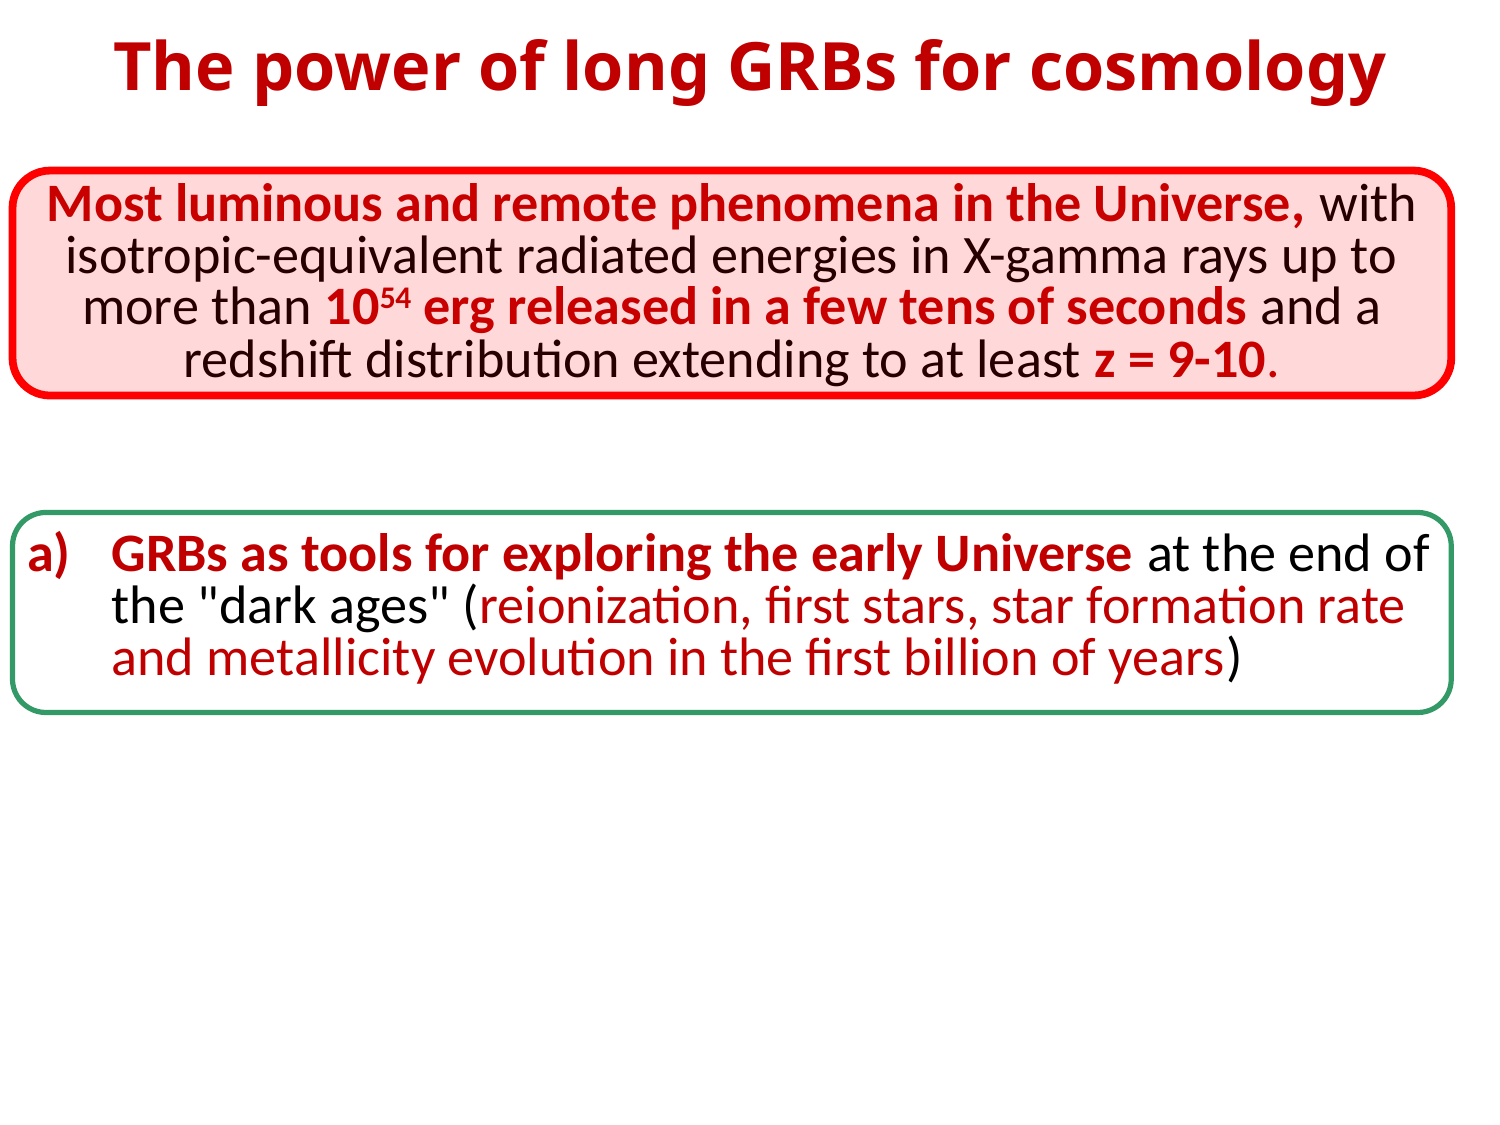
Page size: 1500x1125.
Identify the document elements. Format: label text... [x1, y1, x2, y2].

text_box [11, 511, 1453, 714]
text_box Most luminous and remote phenomena in the Universe, with isotropic-equivalent radiated energies in X-gamma rays up to more than 1054 erg released in a few tens of seconds and a redshift distribution extending to at least z = 9-10. GRBs as tools for exploring the early Universe at the end of the "dark ages" (reionization, first stars, star formation rate and metallicity evolution in the first billion of years) [12, 689, 1452, 773]
text_box [11, 169, 1453, 397]
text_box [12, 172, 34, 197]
text_box Most luminous and remote phenomena in the Universe, with isotropic-equivalent radiated energies in X-gamma rays up to more than 1054 erg released in a few tens of seconds and a redshift distribution extending to at least z = 9-10. GRBs as tools for exploring the early Universe at the end of the "dark ages" (reionization, first stars, star formation rate and metallicity evolution in the first billion of years) [12, 368, 1452, 536]
text_box The power of long GRBs for cosmology [12, 16, 1488, 112]
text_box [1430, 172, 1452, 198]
